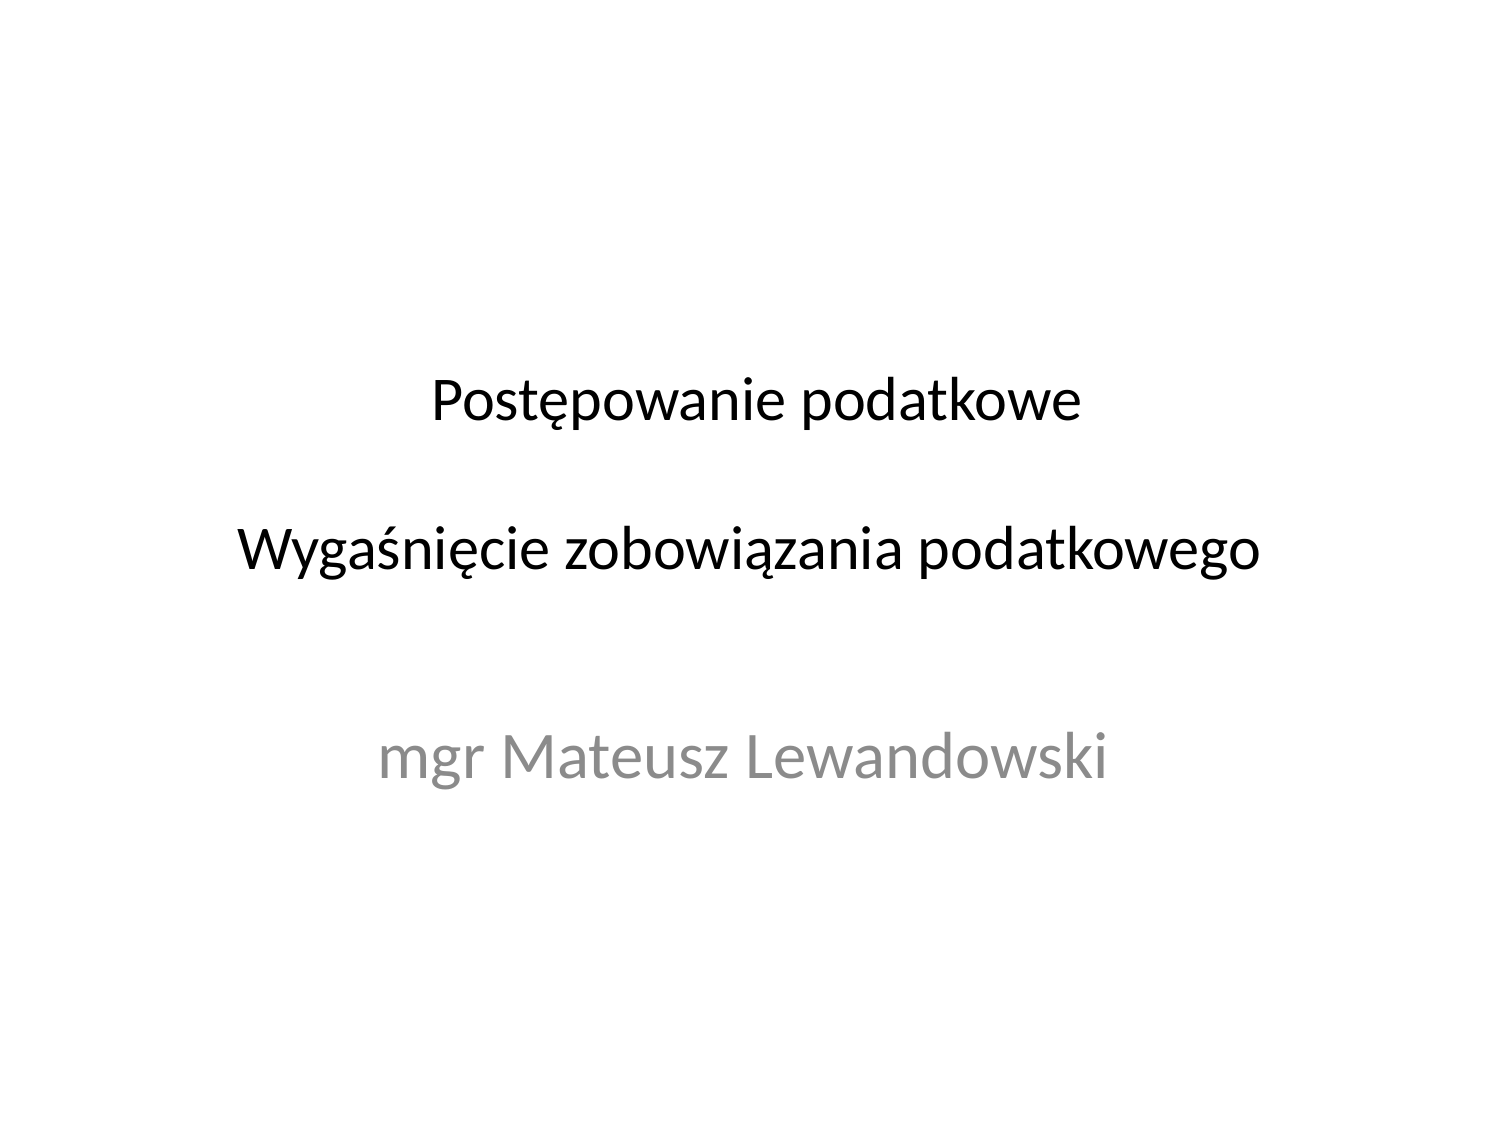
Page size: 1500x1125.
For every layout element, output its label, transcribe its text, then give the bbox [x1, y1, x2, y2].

title Postępowanie podatkowe Wygaśnięcie zobowiązania podatkowego [112, 349, 1388, 591]
subtitle mgr Mateusz Lewandowski [218, 704, 1269, 992]
